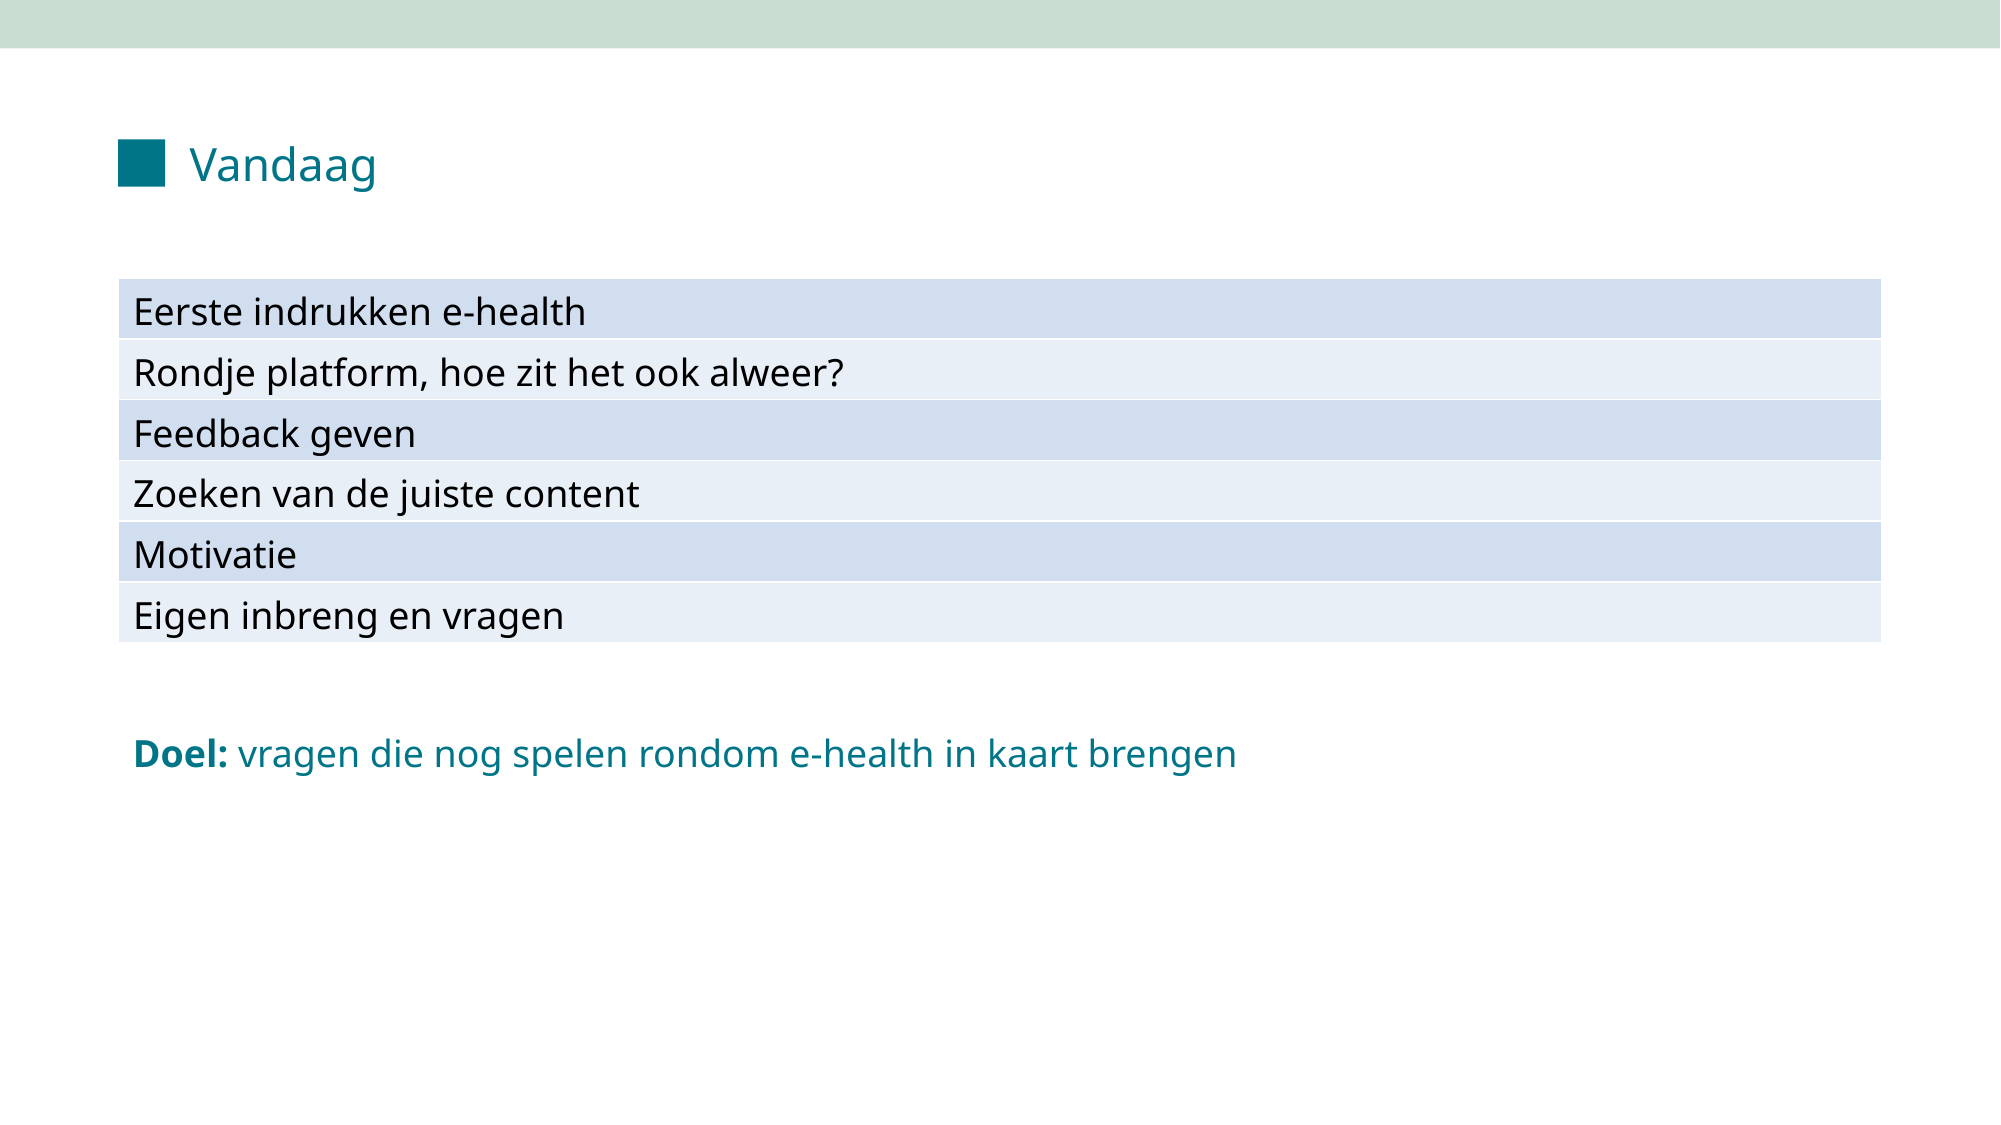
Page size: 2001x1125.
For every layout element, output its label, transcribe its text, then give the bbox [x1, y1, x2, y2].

text_box [117, 138, 166, 188]
table_cell Feedback geven [119, 400, 1881, 460]
text_box Doel: vragen die nog spelen rondom e-health in kaart brengen [118, 722, 1427, 782]
text_box Vandaag [174, 127, 393, 198]
table_cell Rondje platform, hoe zit het ook alweer? [119, 340, 1881, 399]
table_header Eerste indrukken e-health [119, 279, 1881, 338]
table_cell Motivatie [119, 522, 1881, 581]
table_cell Zoeken van de juiste content [119, 461, 1881, 520]
text_box [0, 0, 2000, 49]
table_cell Eigen inbreng en vragen [119, 583, 1881, 642]
